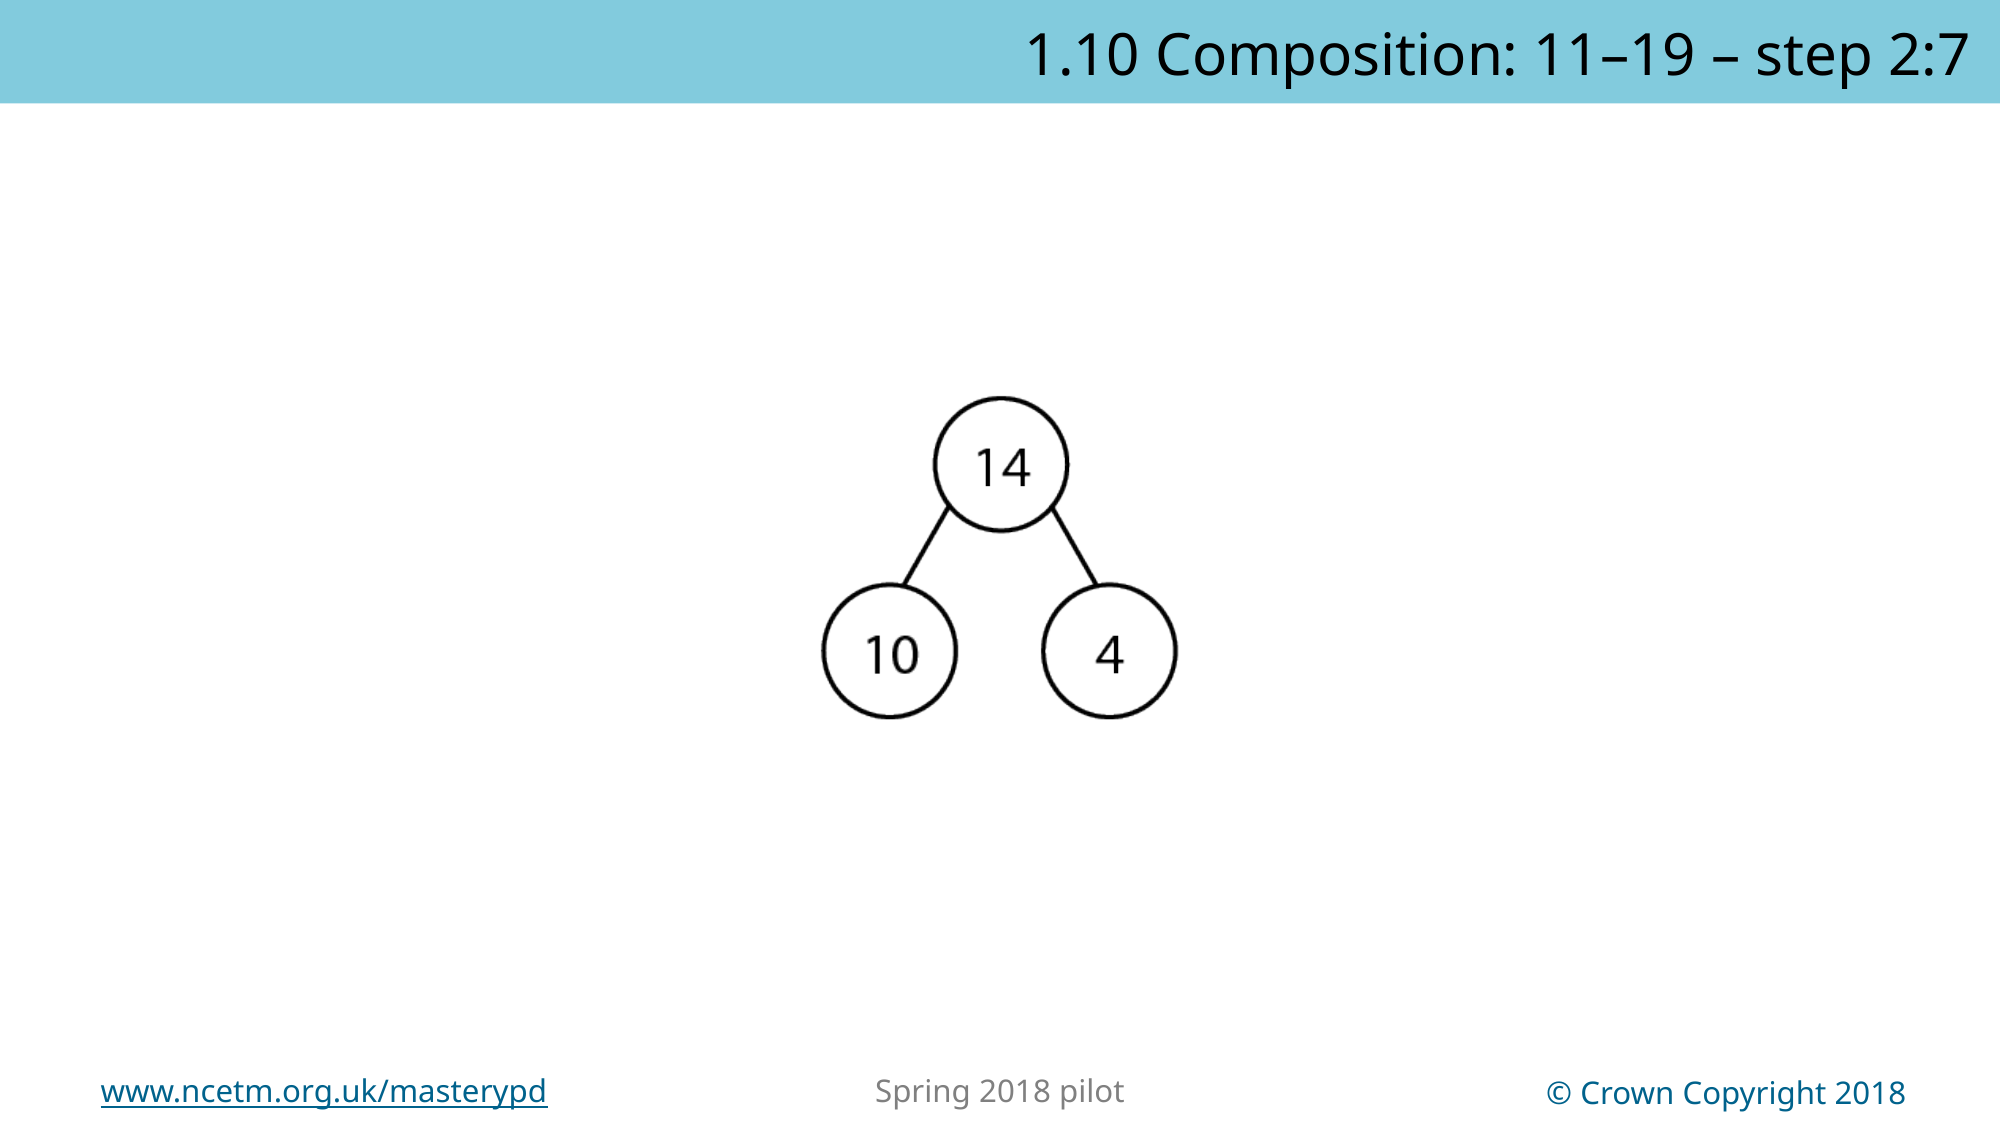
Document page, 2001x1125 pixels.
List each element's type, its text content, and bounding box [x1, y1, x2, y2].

list 1.10 Composition: 11–19 – step 2:7 [0, 0, 2000, 104]
picture [346, 374, 1654, 751]
